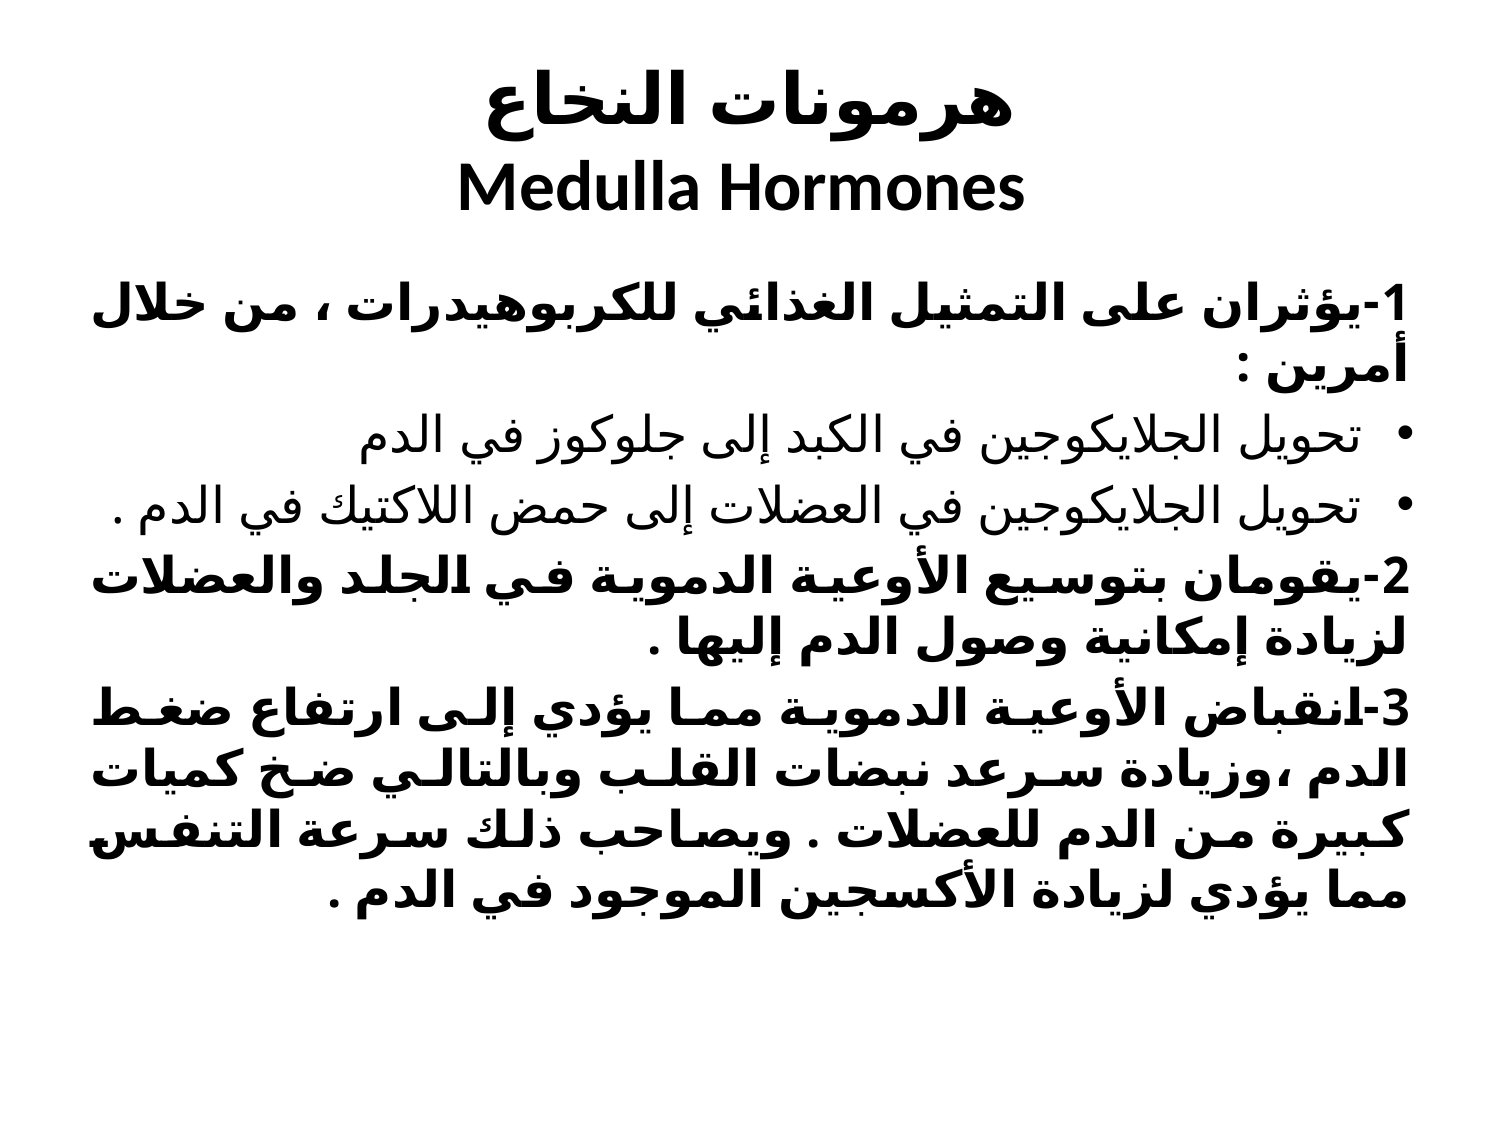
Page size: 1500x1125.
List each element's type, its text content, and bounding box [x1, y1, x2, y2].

title هرمونات النخاع Medulla Hormones [75, 45, 1425, 233]
list 1-يؤثران على التمثيل الغذائي للكربوهيدرات ، من خلال أمرين : تحويل الجلايكوجين في الكبد إلى جلوكوز في الدم تحويل الجلايكوجين في العضلات إلى حمض اللاكتيك في الدم . 2-يقومان بتوسيع الأوعية الدموية في الجلد والعضلات لزيادة إمكانية وصول الدم إليها . 3-انقباض الأوعية الدموية مما يؤدي إلى ارتفاع ضغط الدم ،وزيادة سرعد نبضات القلب وبالتالي ضخ كميات كبيرة من الدم للعضلات . ويصاحب ذلك سرعة التنفس مما يؤدي لزيادة الأكسجين الموجود في الدم . [75, 262, 1425, 1005]
